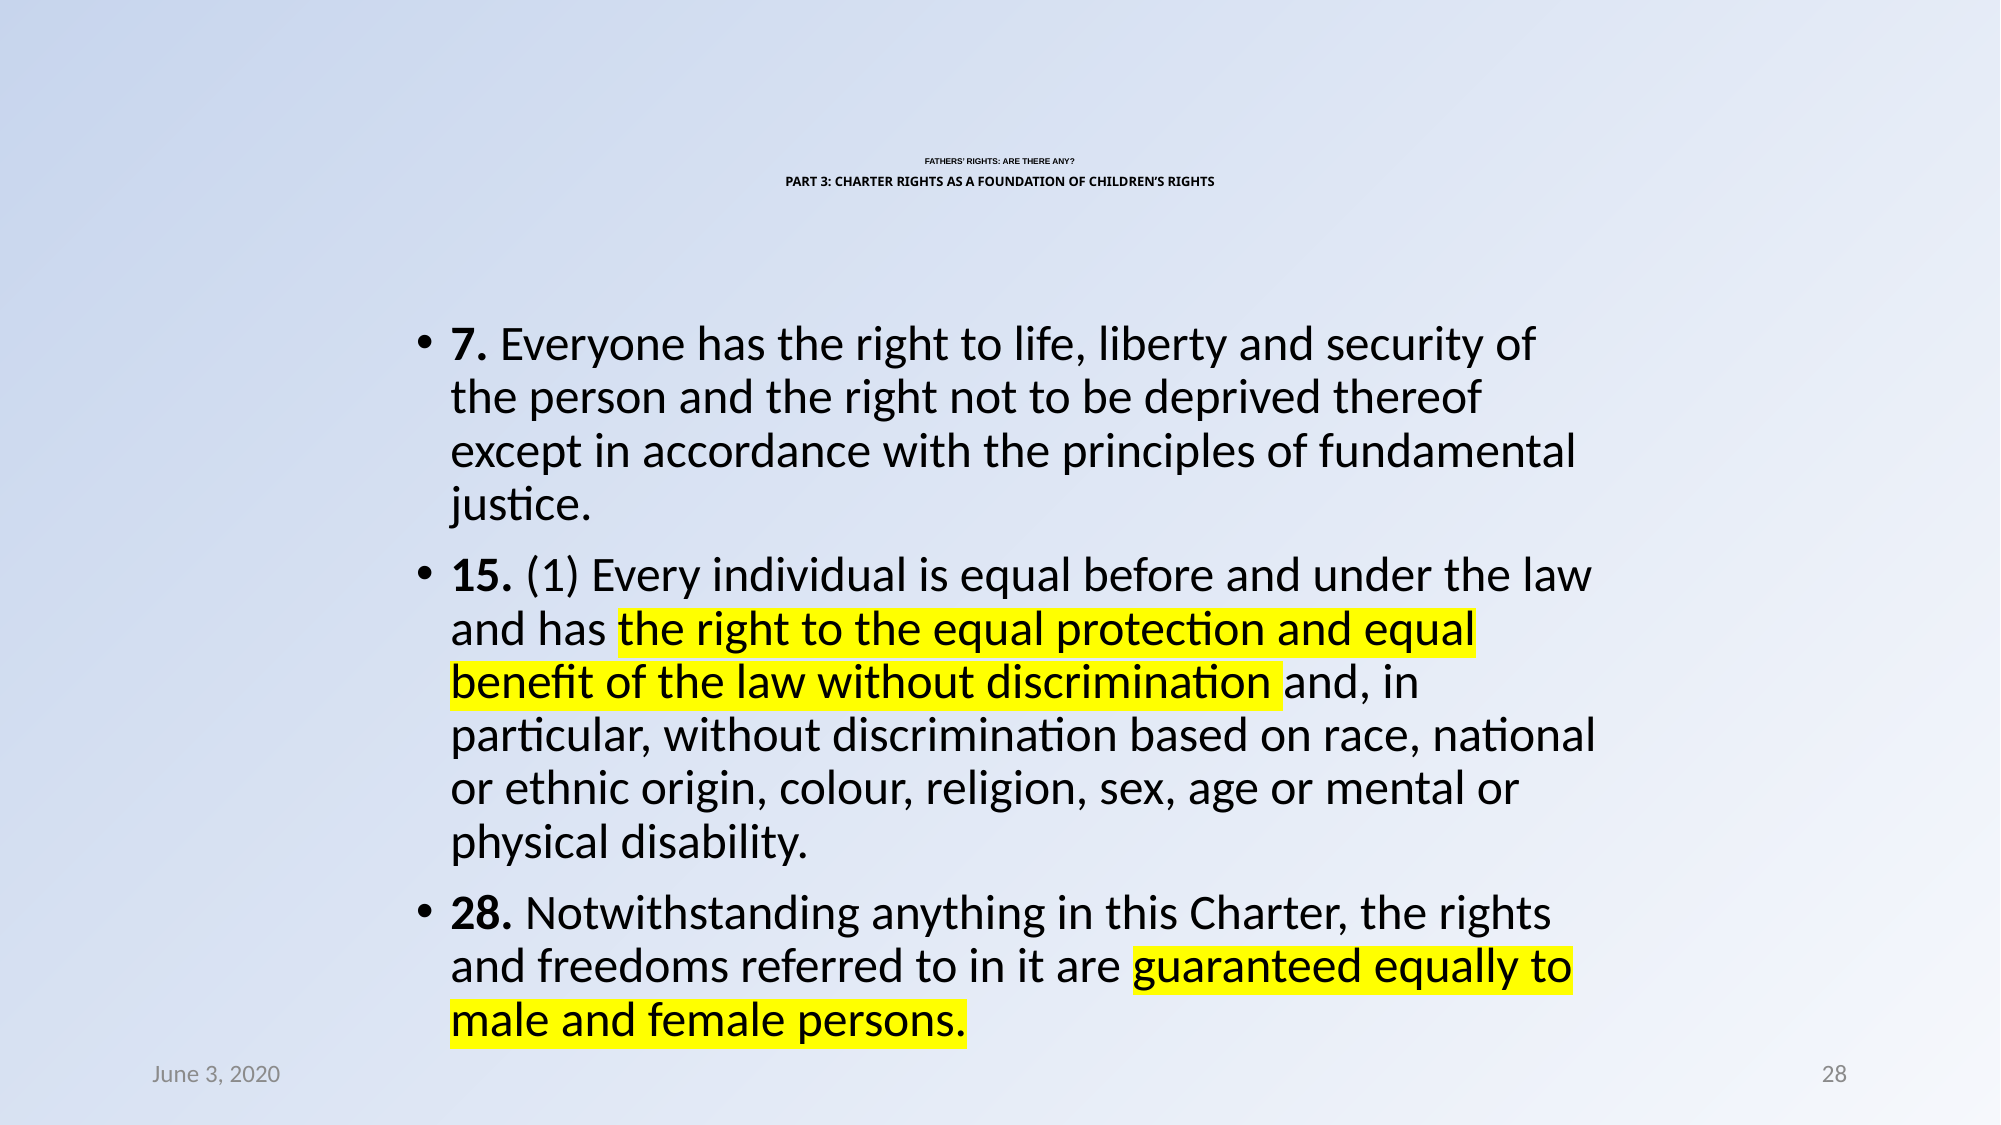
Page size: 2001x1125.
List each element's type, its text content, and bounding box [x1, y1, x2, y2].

title FATHERS’ RIGHTS: ARE THERE ANY? PART 3: CHARTER RIGHTS AS A FOUNDATION OF CHILDREN’S RIGHTS [137, 82, 1863, 279]
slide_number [137, 1042, 588, 1103]
list 7. Everyone has the right to life, liberty and security of the person and the right not to be deprived thereof except in accordance with the principles of fundamental justice. 15. (1) Every individual is equal before and under the law and has the right to the equal protection and equal benefit of the law without discrimination and, in particular, without discrimination based on race, national or ethnic origin, colour, religion, sex, age or mental or physical disability. 28. Notwithstanding anything in this Charter, the rights and freedoms referred to in it are guaranteed equally to male and female persons. [400, 310, 1613, 1061]
slide_number 28 [1412, 1042, 1863, 1103]
